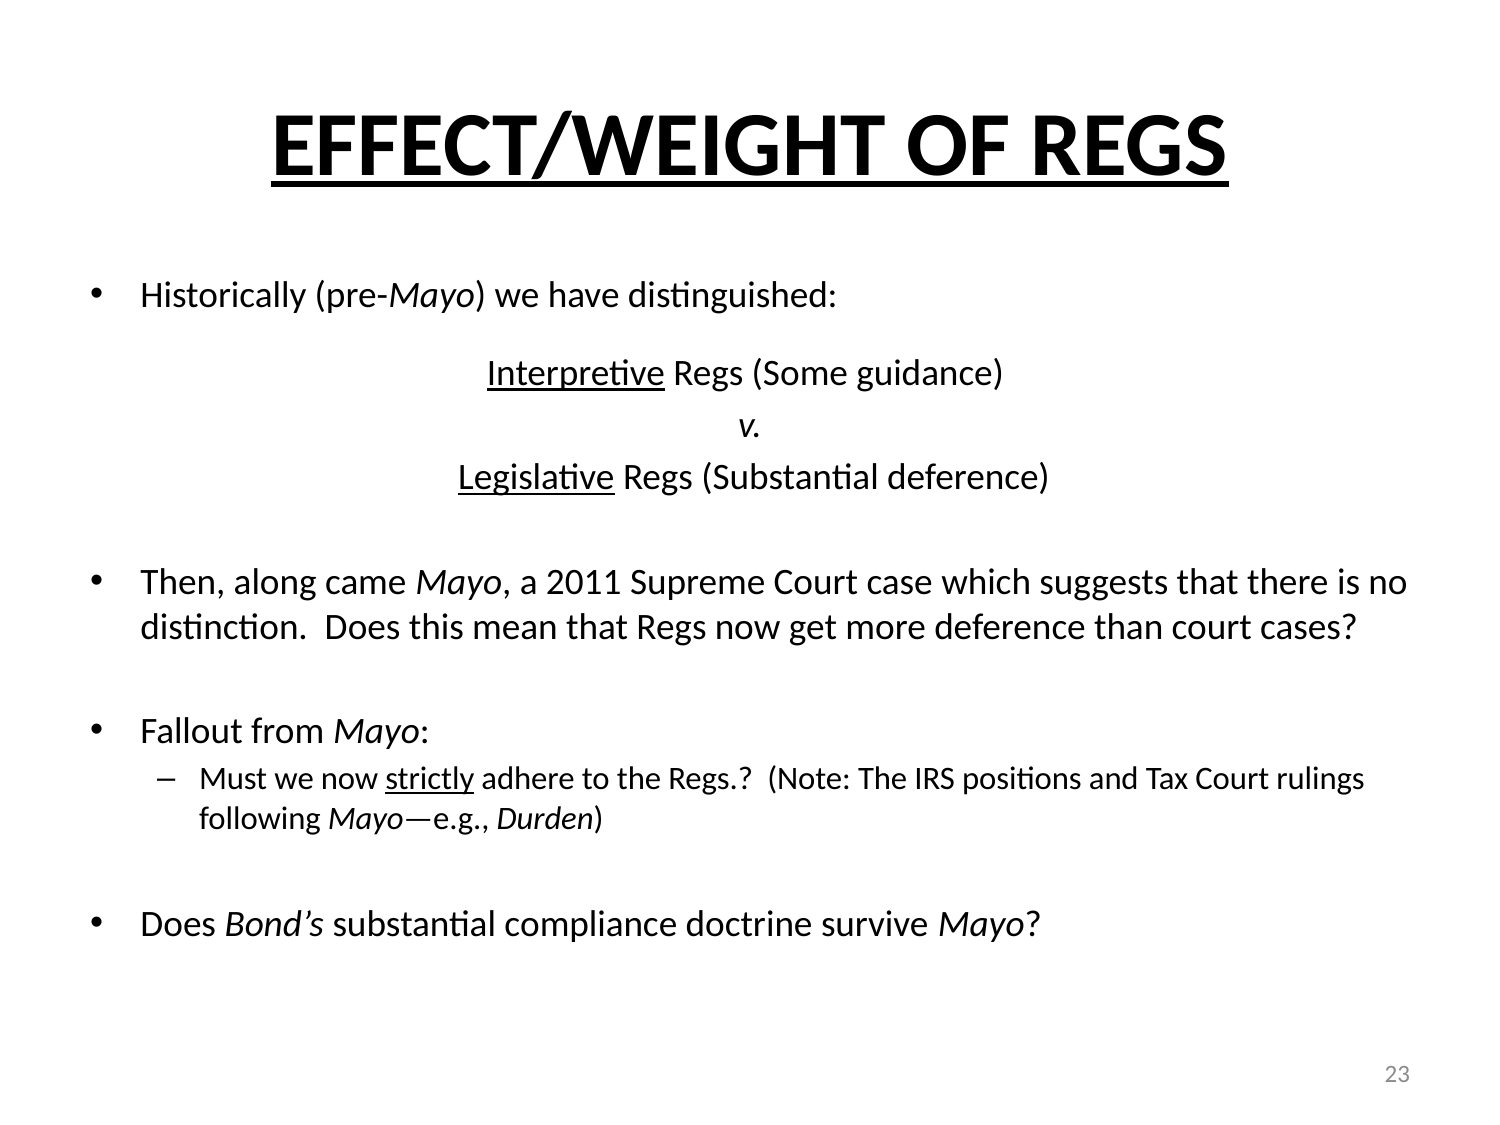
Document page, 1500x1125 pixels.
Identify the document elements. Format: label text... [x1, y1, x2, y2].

title Effect/Weight of Regs [75, 45, 1425, 233]
slide_number 23 [1074, 1042, 1425, 1103]
list Historically (pre-Mayo) we have distinguished: Interpretive Regs (Some guidance) v. Legislative Regs (Substantial deference) Then, along came Mayo, a 2011 Supreme Court case which suggests that there is no distinction. Does this mean that Regs now get more deference than court cases? Fallout from Mayo: Must we now strictly adhere to the Regs.? (Note: The IRS positions and Tax Court rulings following Mayo—e.g., Durden) Does Bond’s substantial compliance doctrine survive Mayo? [75, 262, 1425, 1005]
